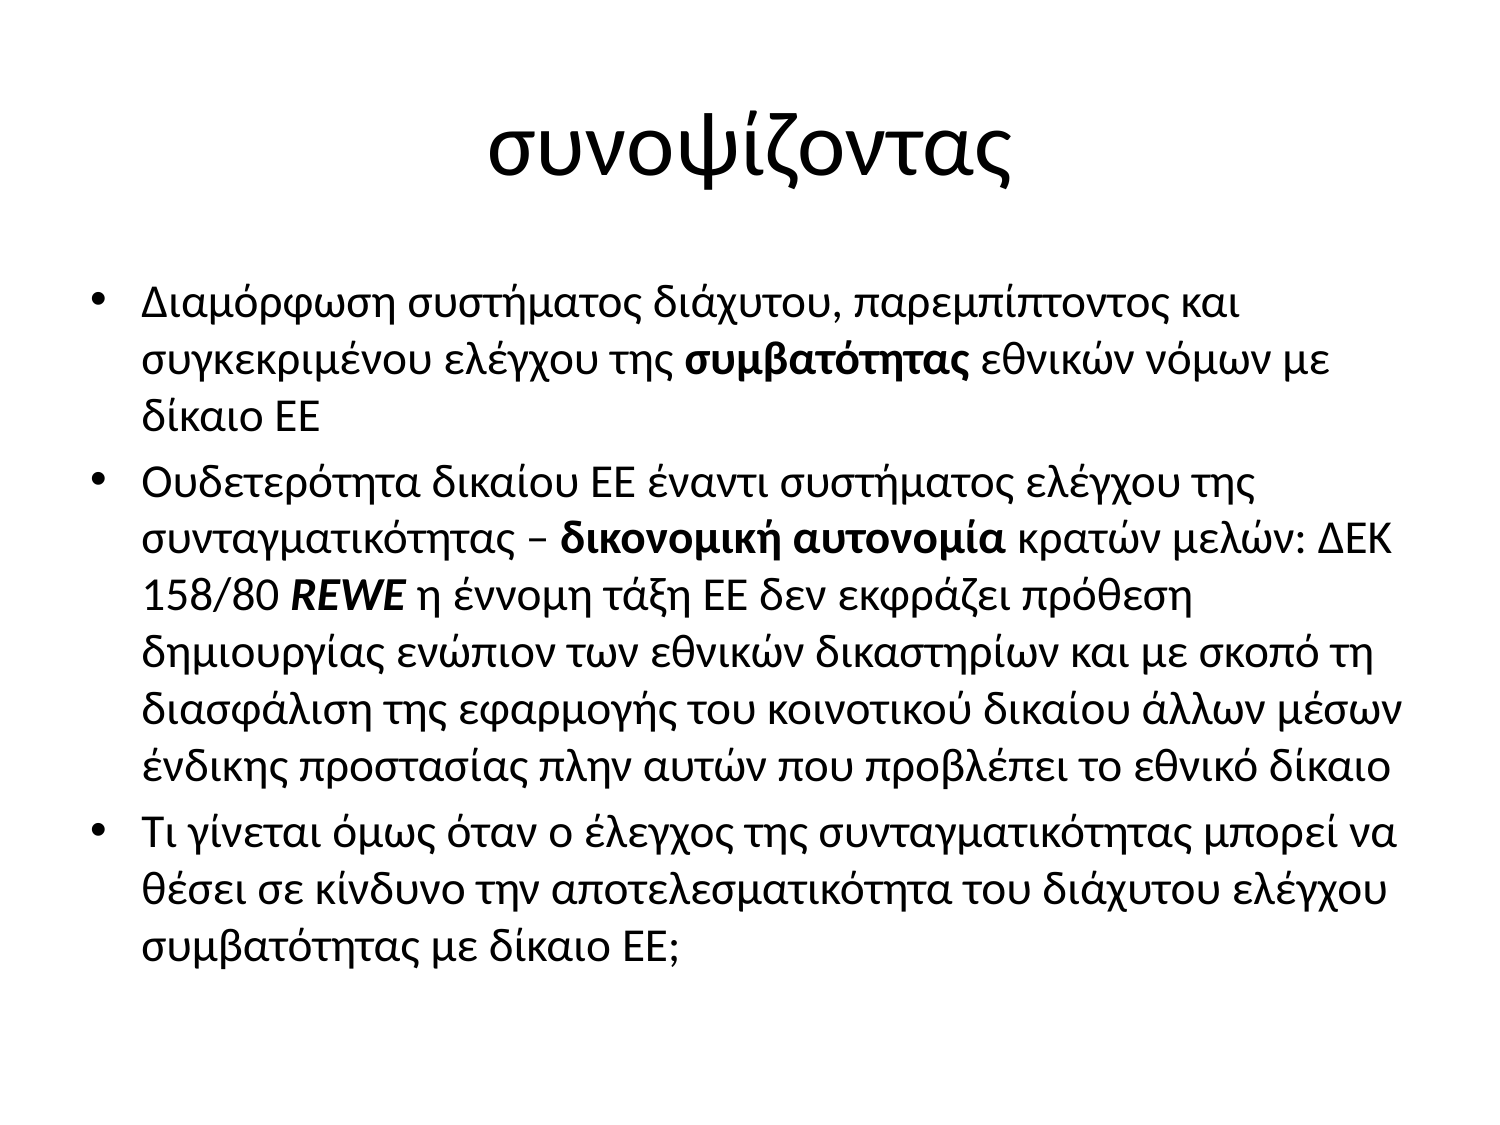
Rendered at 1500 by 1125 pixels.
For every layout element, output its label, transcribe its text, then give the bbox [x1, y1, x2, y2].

title συνοψίζοντας [75, 45, 1425, 233]
list Διαμόρφωση συστήματος διάχυτου, παρεμπίπτοντος και συγκεκριμένου ελέγχου της συμβατότητας εθνικών νόμων με δίκαιο ΕΕ Ουδετερότητα δικαίου ΕΕ έναντι συστήματος ελέγχου της συνταγματικότητας – δικονομική αυτονομία κρατών μελών: ΔΕΚ 158/80 REWE η έννομη τάξη ΕΕ δεν εκφράζει πρόθεση δημιουργίας ενώπιον των εθνικών δικαστηρίων και με σκοπό τη διασφάλιση της εφαρμογής του κοινοτικού δικαίου άλλων μέσων ένδικης προστασίας πλην αυτών που προβλέπει το εθνικό δίκαιο Τι γίνεται όμως όταν ο έλεγχος της συνταγματικότητας μπορεί να θέσει σε κίνδυνο την αποτελεσματικότητα του διάχυτου ελέγχου συμβατότητας με δίκαιο ΕΕ; [75, 262, 1425, 1005]
